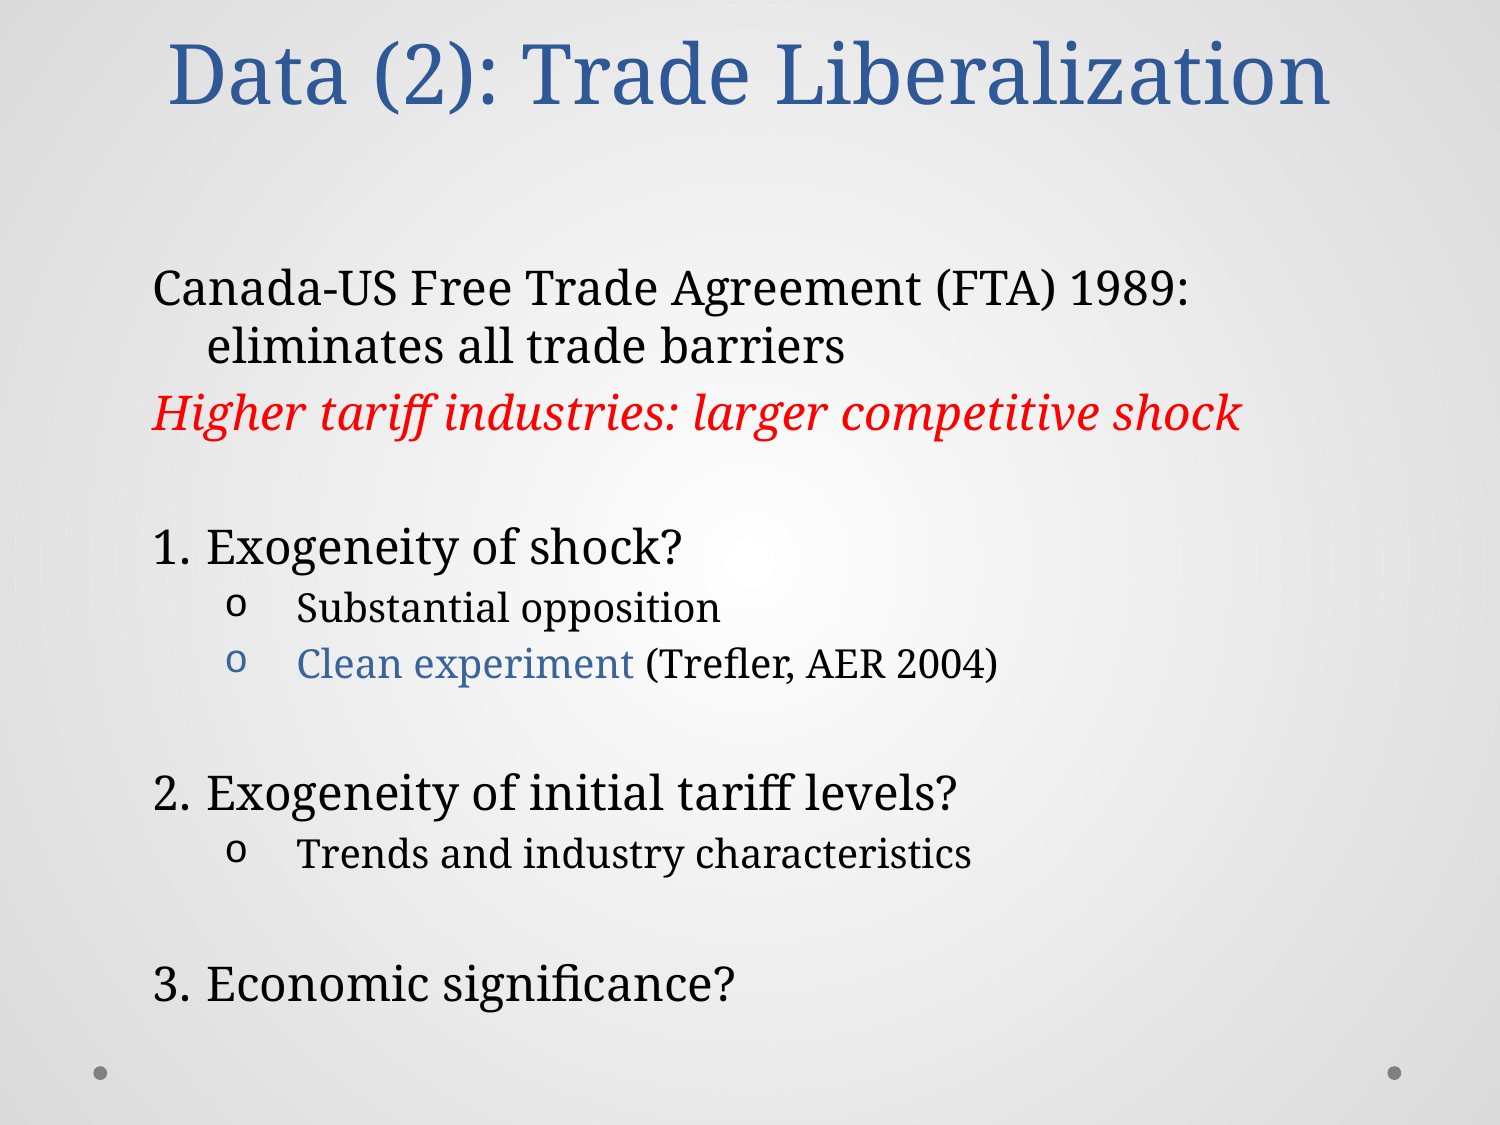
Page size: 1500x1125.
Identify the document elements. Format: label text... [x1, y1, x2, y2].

title Data (2): Trade Liberalization [75, 62, 1425, 250]
list Canada-US Free Trade Agreement (FTA) 1989: eliminates all trade barriers Higher tariff industries: larger competitive shock Exogeneity of shock? Substantial opposition Clean experiment (Trefler, AER 2004) Exogeneity of initial tariff levels? Trends and industry characteristics Economic significance? [137, 249, 1325, 1025]
